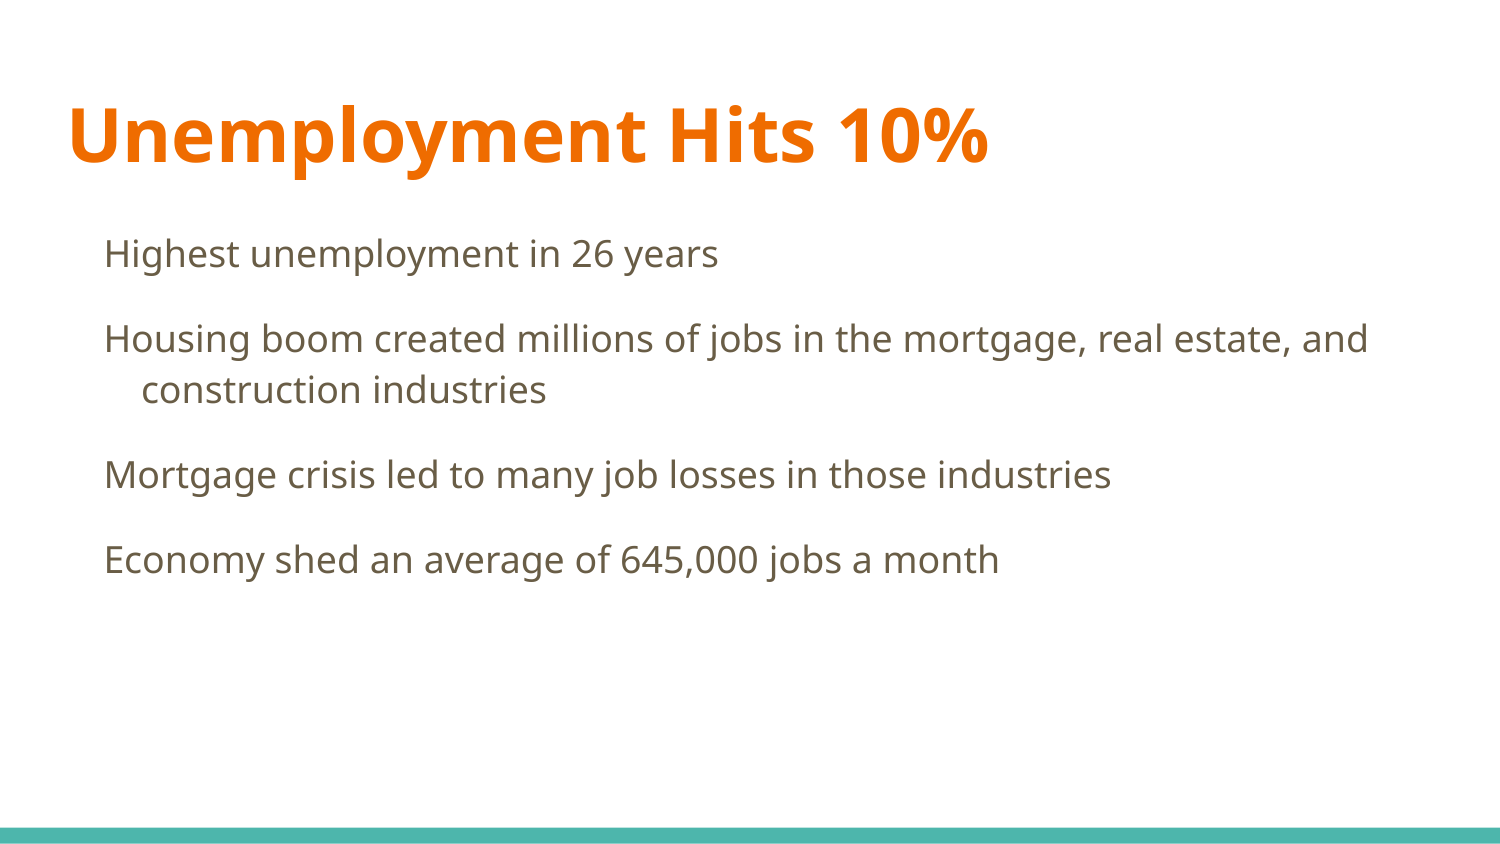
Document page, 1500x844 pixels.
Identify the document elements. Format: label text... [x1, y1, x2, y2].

title Unemployment Hits 10% [51, 72, 1449, 189]
list Highest unemployment in 26 years Housing boom created millions of jobs in the mortgage, real estate, and construction industries Mortgage crisis led to many job losses in those industries Economy shed an average of 645,000 jobs a month [51, 207, 1449, 750]
